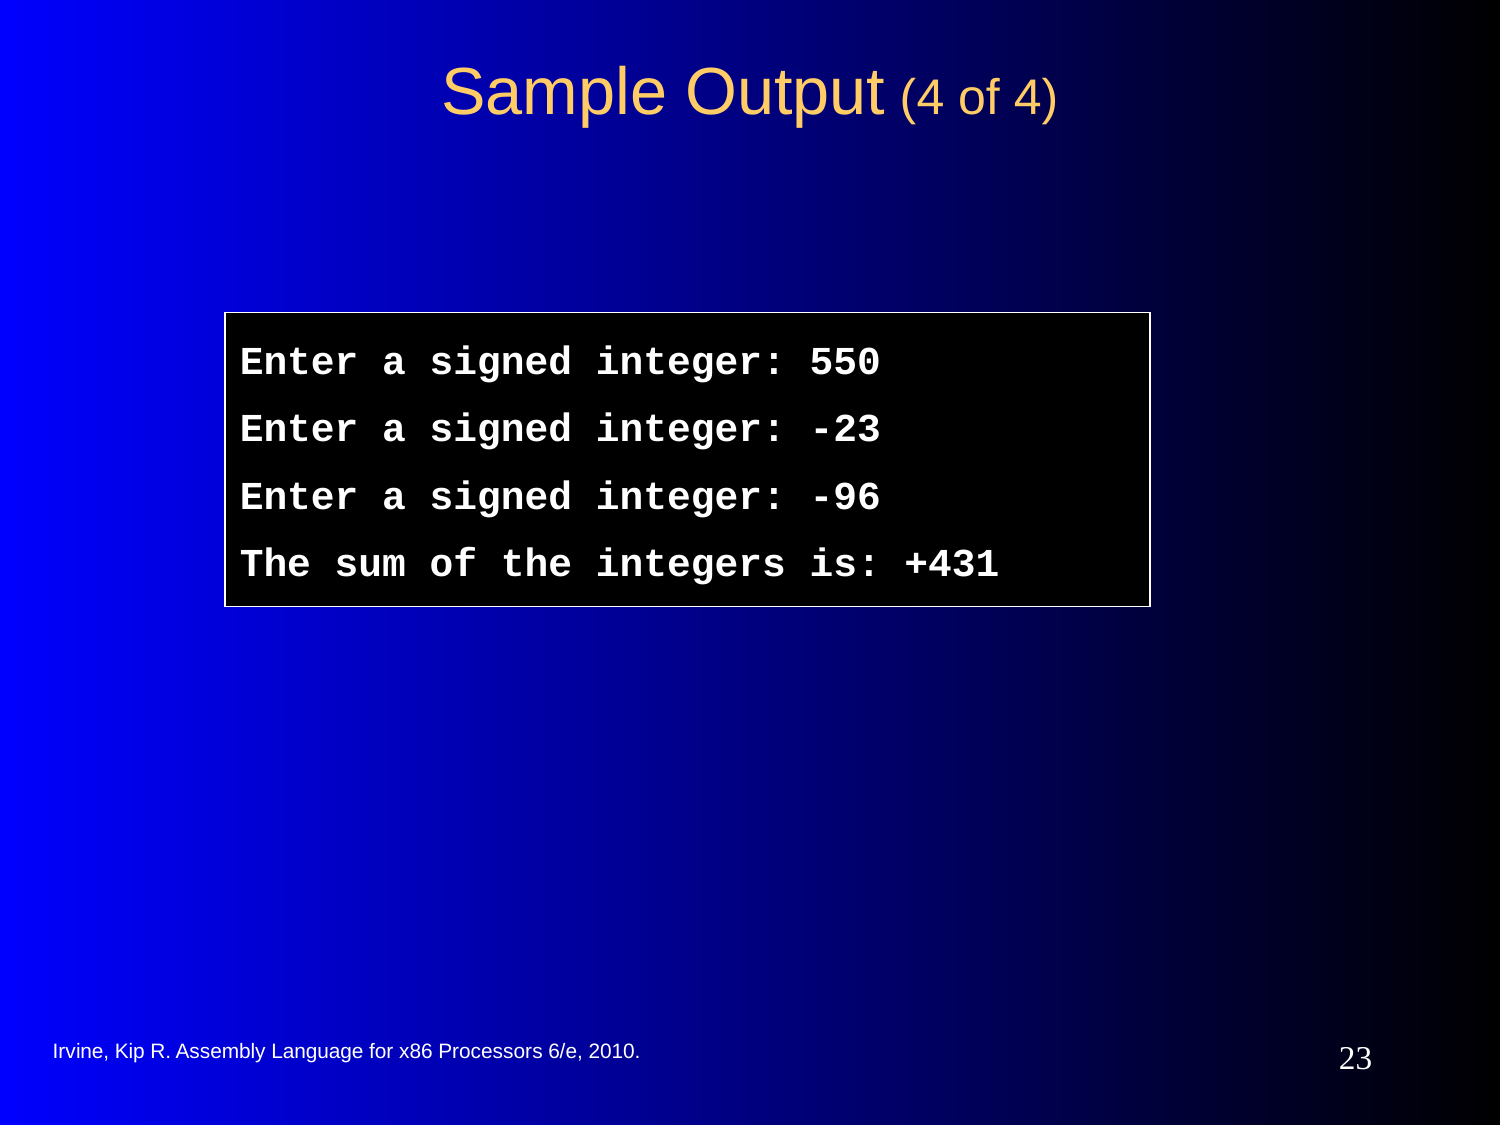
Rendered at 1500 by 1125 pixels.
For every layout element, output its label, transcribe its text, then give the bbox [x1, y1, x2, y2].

footer Irvine, Kip R. Assembly Language for x86 Processors 6/e, 2010. [37, 1025, 825, 1075]
text_box Enter a signed integer: 550 Enter a signed integer: -23 Enter a signed integer: -96 The sum of the integers is: +431 [225, 312, 1150, 607]
slide_number 23 [1224, 1025, 1388, 1088]
title Sample Output (4 of 4) [112, 37, 1388, 138]
